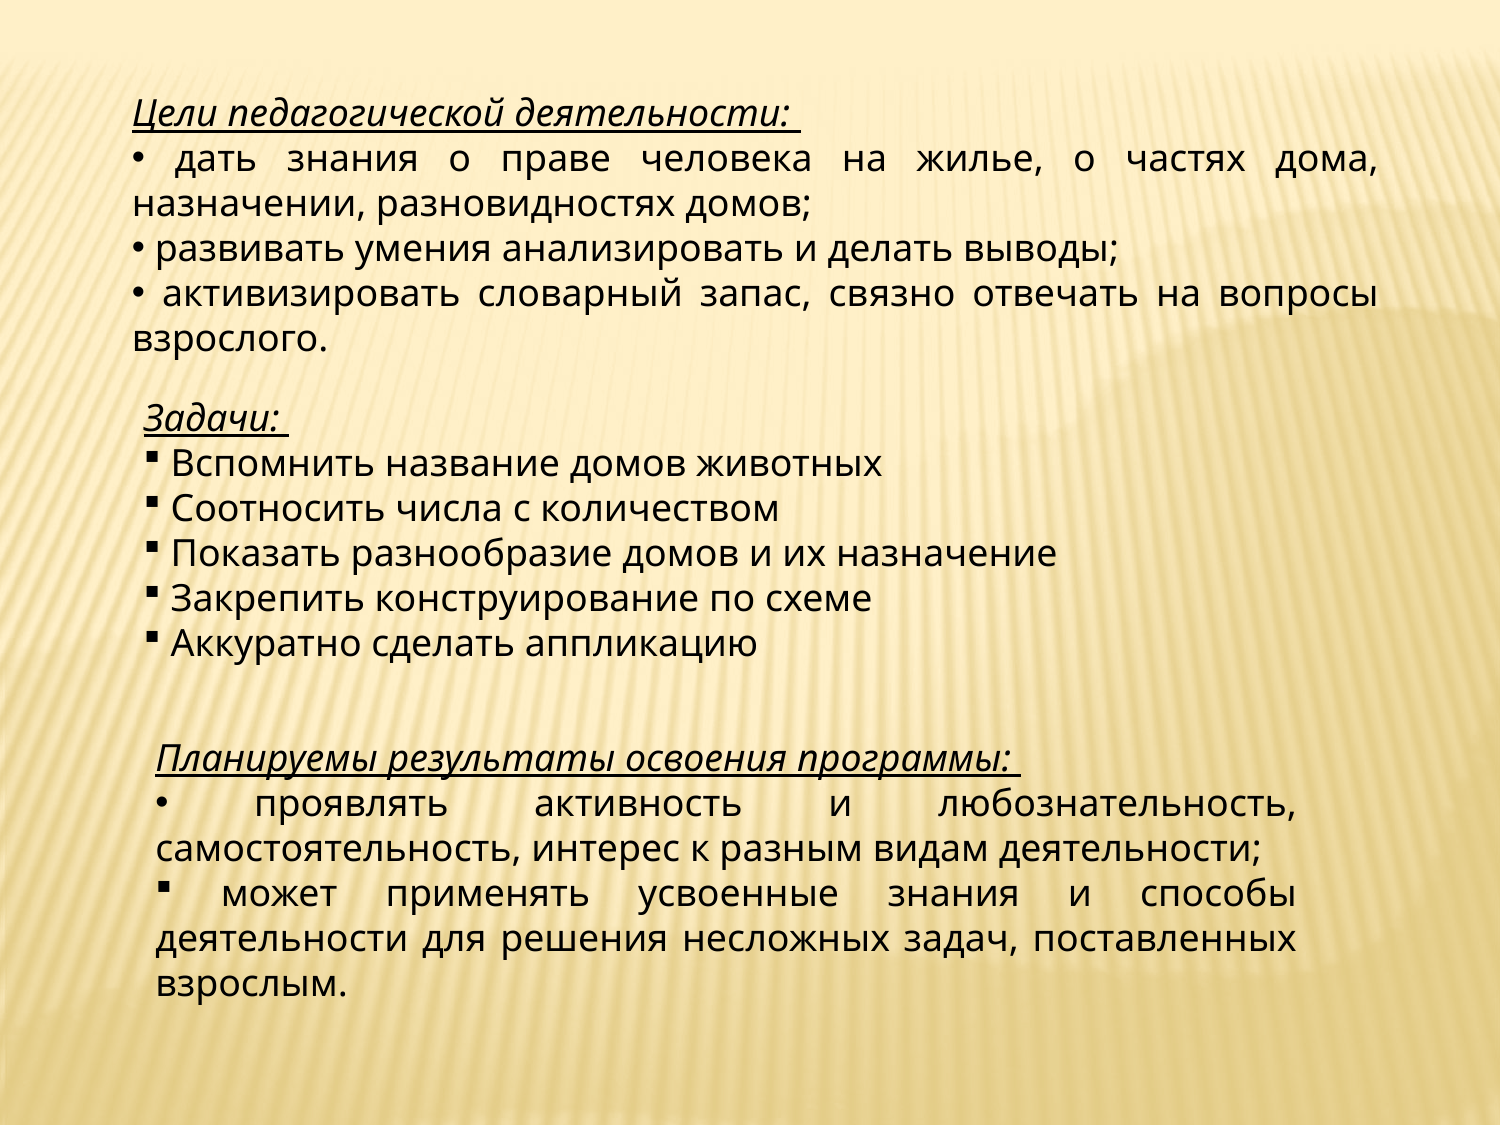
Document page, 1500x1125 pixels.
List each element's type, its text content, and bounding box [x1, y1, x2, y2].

text_box Цели педагогической деятельности: дать знания о праве человека на жилье, о частях дома, назначении, разновидностях домов; развивать умения анализировать и делать выводы; активизировать словарный запас, связно отвечать на вопросы взрослого. [117, 81, 1395, 367]
text_box Планируемы результаты освоения программы: проявлять активность и любознательность, самостоятельность, интерес к разным видам деятельности; может применять усвоенные знания и способы деятельности для решения несложных задач, поставленных взрослым. [140, 726, 1313, 1012]
text_box Задачи: Вспомнить название домов животных Соотносить числа с количеством Показать разнообразие домов и их назначение Закрепить конструирование по схеме Аккуратно сделать аппликацию [128, 386, 1407, 672]
